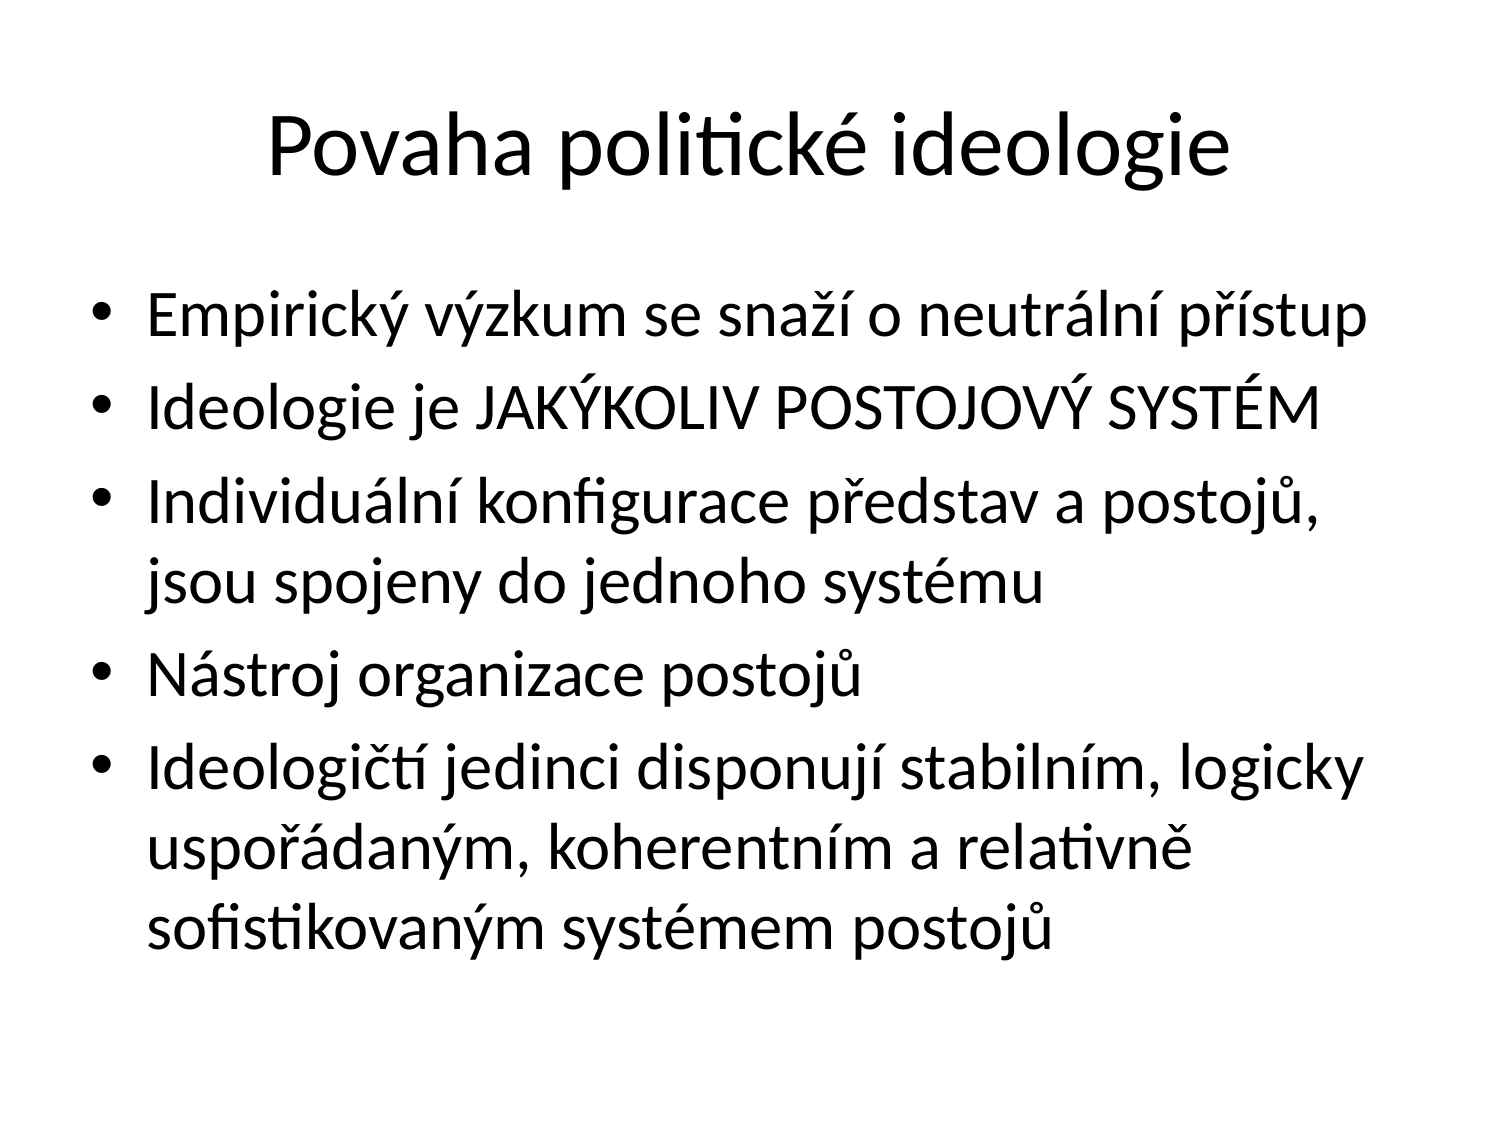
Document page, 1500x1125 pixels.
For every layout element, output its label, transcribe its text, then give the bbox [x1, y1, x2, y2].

list Empirický výzkum se snaží o neutrální přístup Ideologie je JAKÝKOLIV POSTOJOVÝ SYSTÉM Individuální konfigurace představ a postojů, jsou spojeny do jednoho systému Nástroj organizace postojů Ideologičtí jedinci disponují stabilním, logicky uspořádaným, koherentním a relativně sofistikovaným systémem postojů [75, 262, 1425, 1005]
title Povaha politické ideologie [75, 45, 1425, 233]
